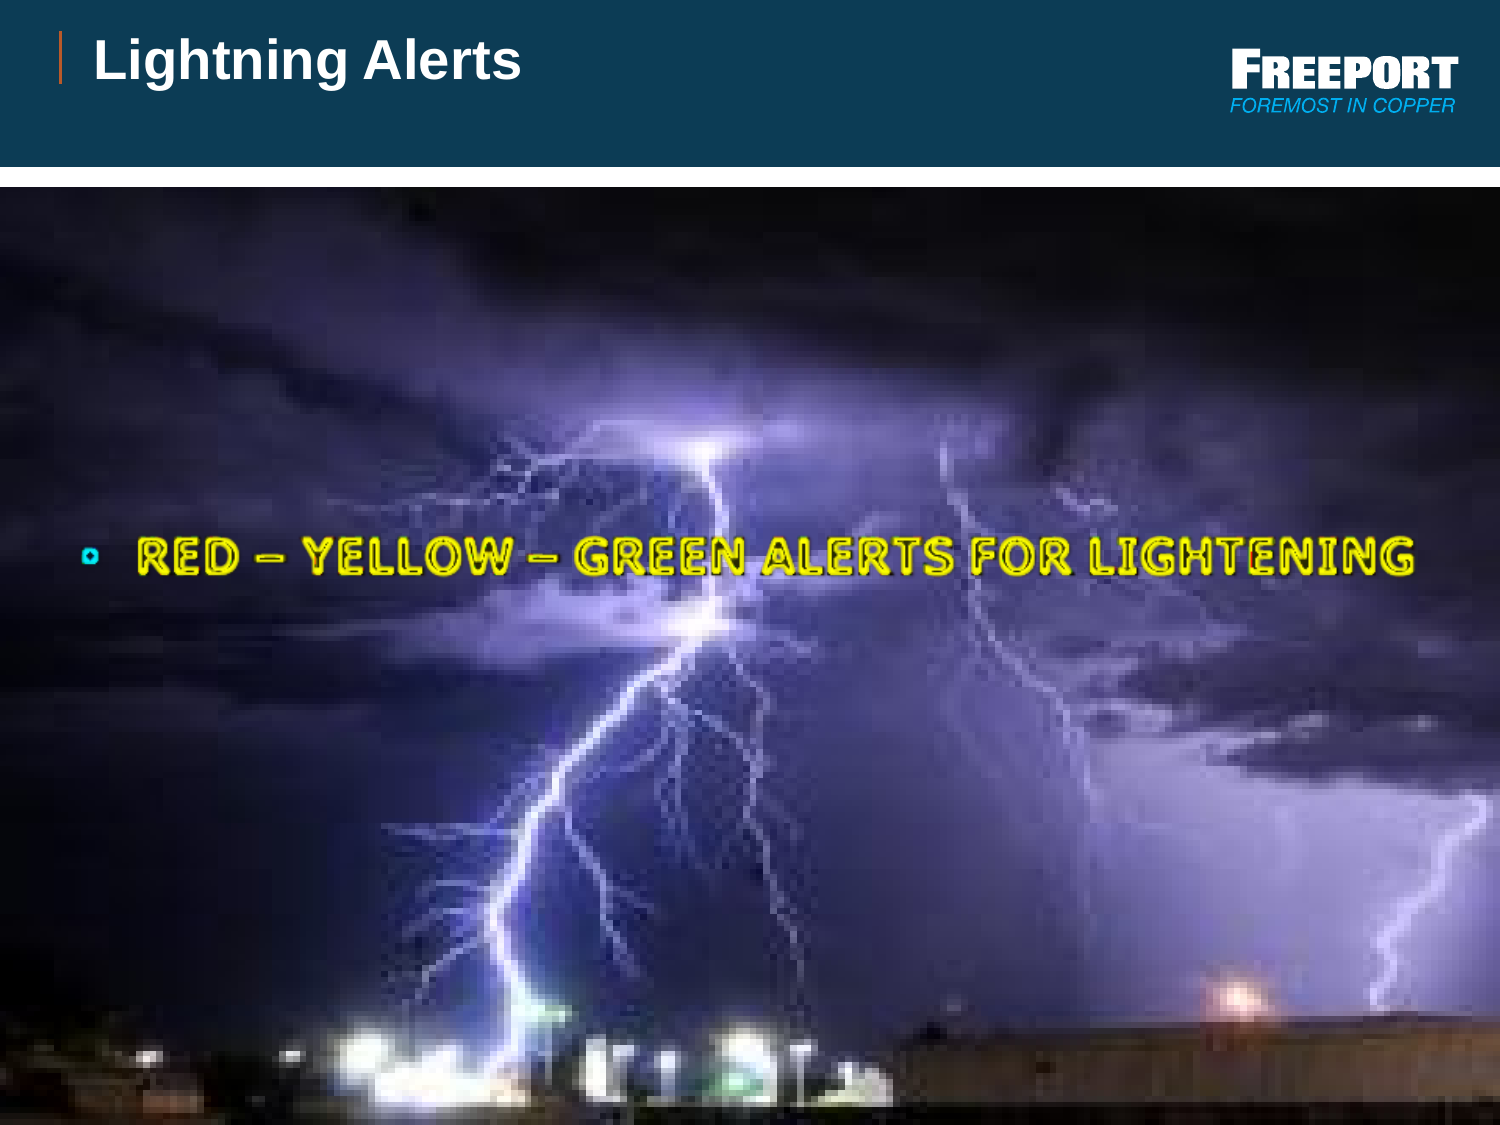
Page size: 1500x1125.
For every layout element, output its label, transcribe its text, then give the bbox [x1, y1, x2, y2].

title Lightning Alerts [78, 15, 1189, 126]
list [0, 186, 1500, 1125]
picture [49, 505, 1451, 620]
